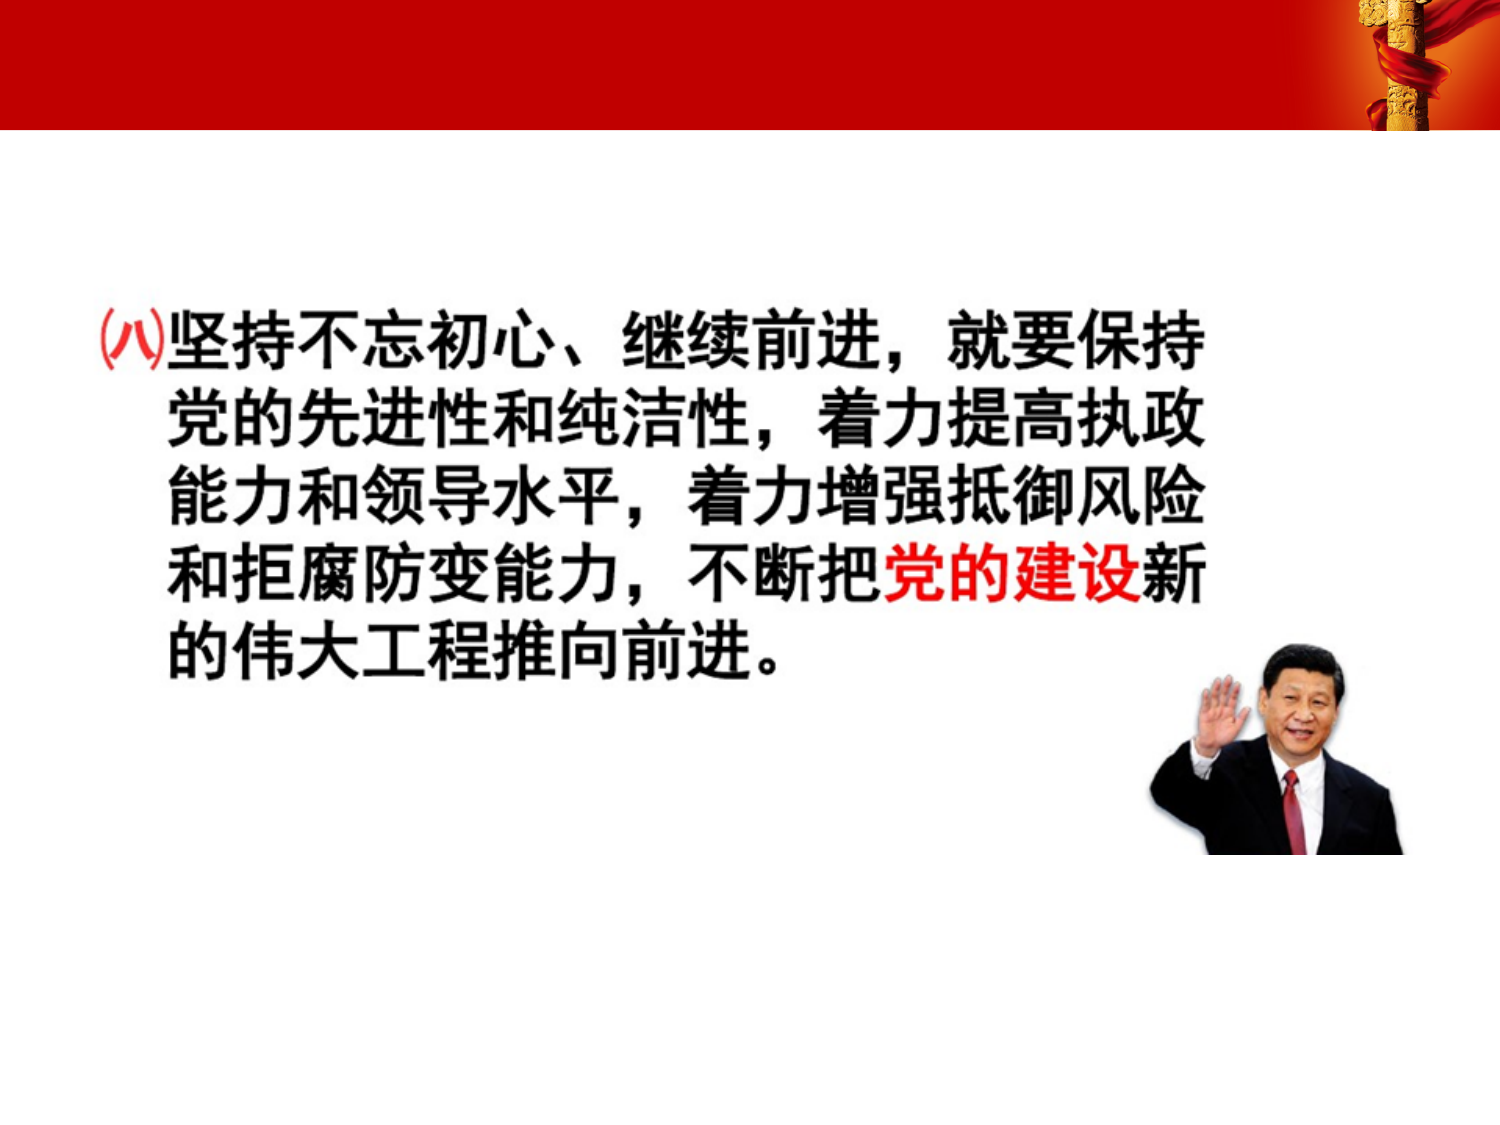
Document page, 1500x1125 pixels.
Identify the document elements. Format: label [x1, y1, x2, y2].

picture [83, 270, 1417, 855]
text_box [0, 0, 1500, 131]
